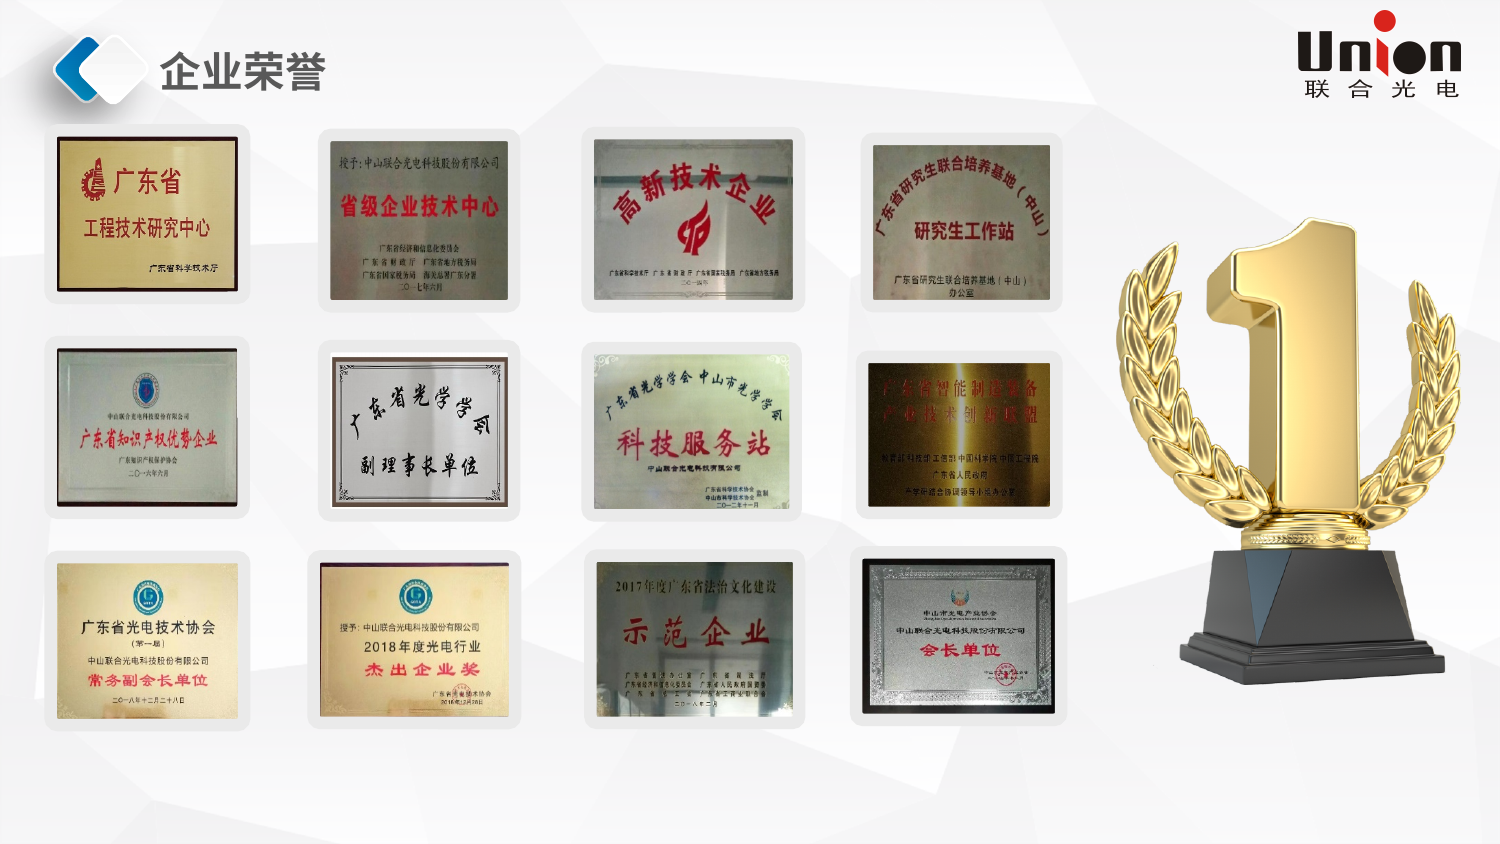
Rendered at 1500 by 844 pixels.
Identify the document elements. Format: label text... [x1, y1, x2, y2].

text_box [50, 130, 1062, 726]
picture [0, 0, 1500, 844]
title 企业荣誉 [148, 43, 1117, 99]
